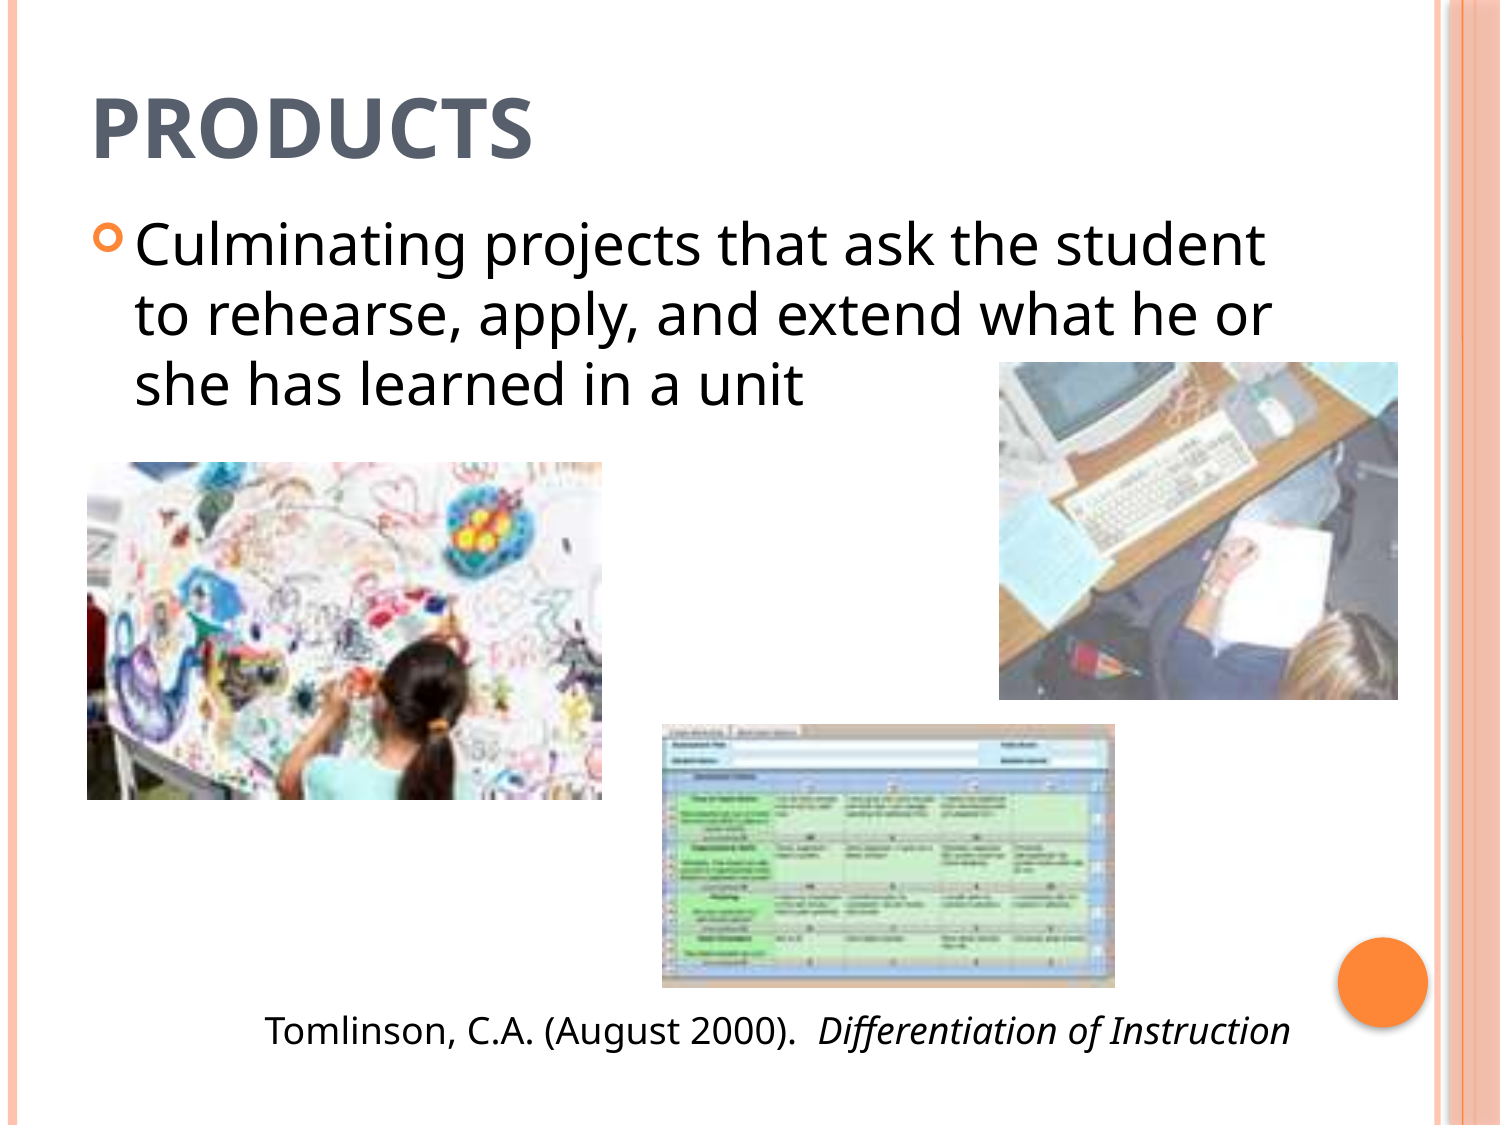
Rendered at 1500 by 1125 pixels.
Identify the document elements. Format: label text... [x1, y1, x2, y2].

picture [661, 724, 1115, 988]
title Products [75, 62, 1300, 183]
picture [999, 361, 1398, 701]
picture [86, 461, 603, 801]
text_box Tomlinson, C.A. (August 2000). Differentiation of Instruction [249, 999, 1438, 1060]
list Culminating projects that ask the student to rehearse, apply, and extend what he or she has learned in a unit [75, 200, 1300, 1062]
